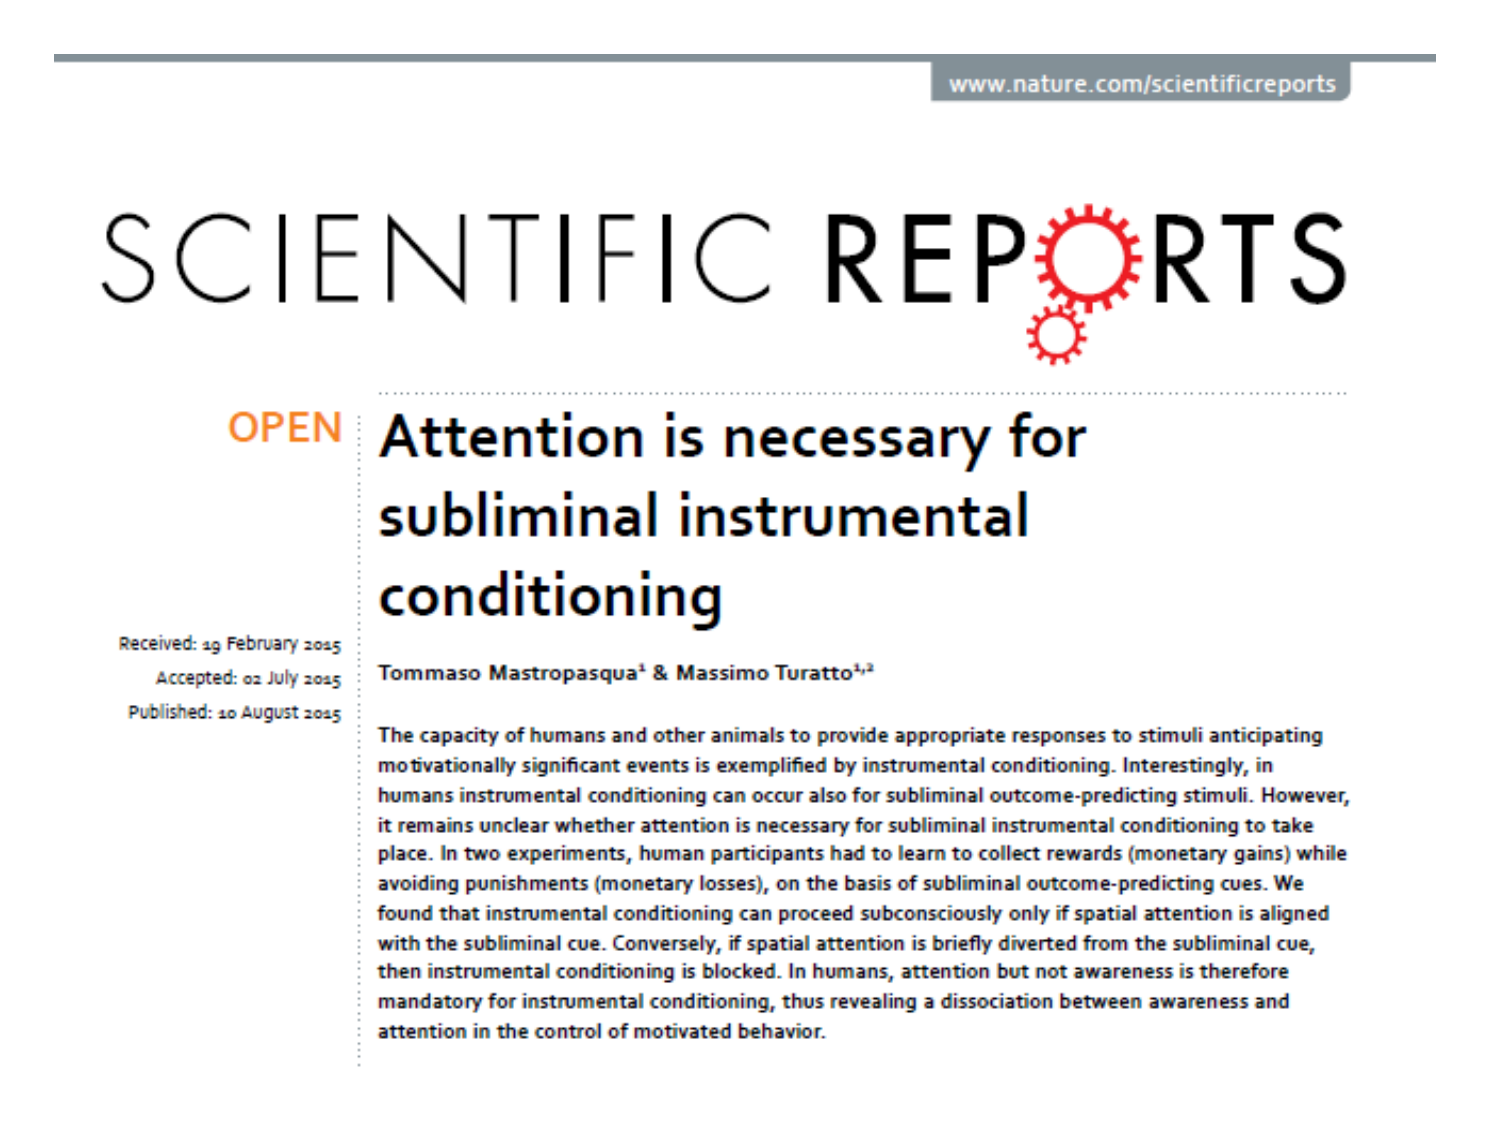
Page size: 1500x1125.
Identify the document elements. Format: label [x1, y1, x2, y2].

picture [54, 54, 1436, 1071]
